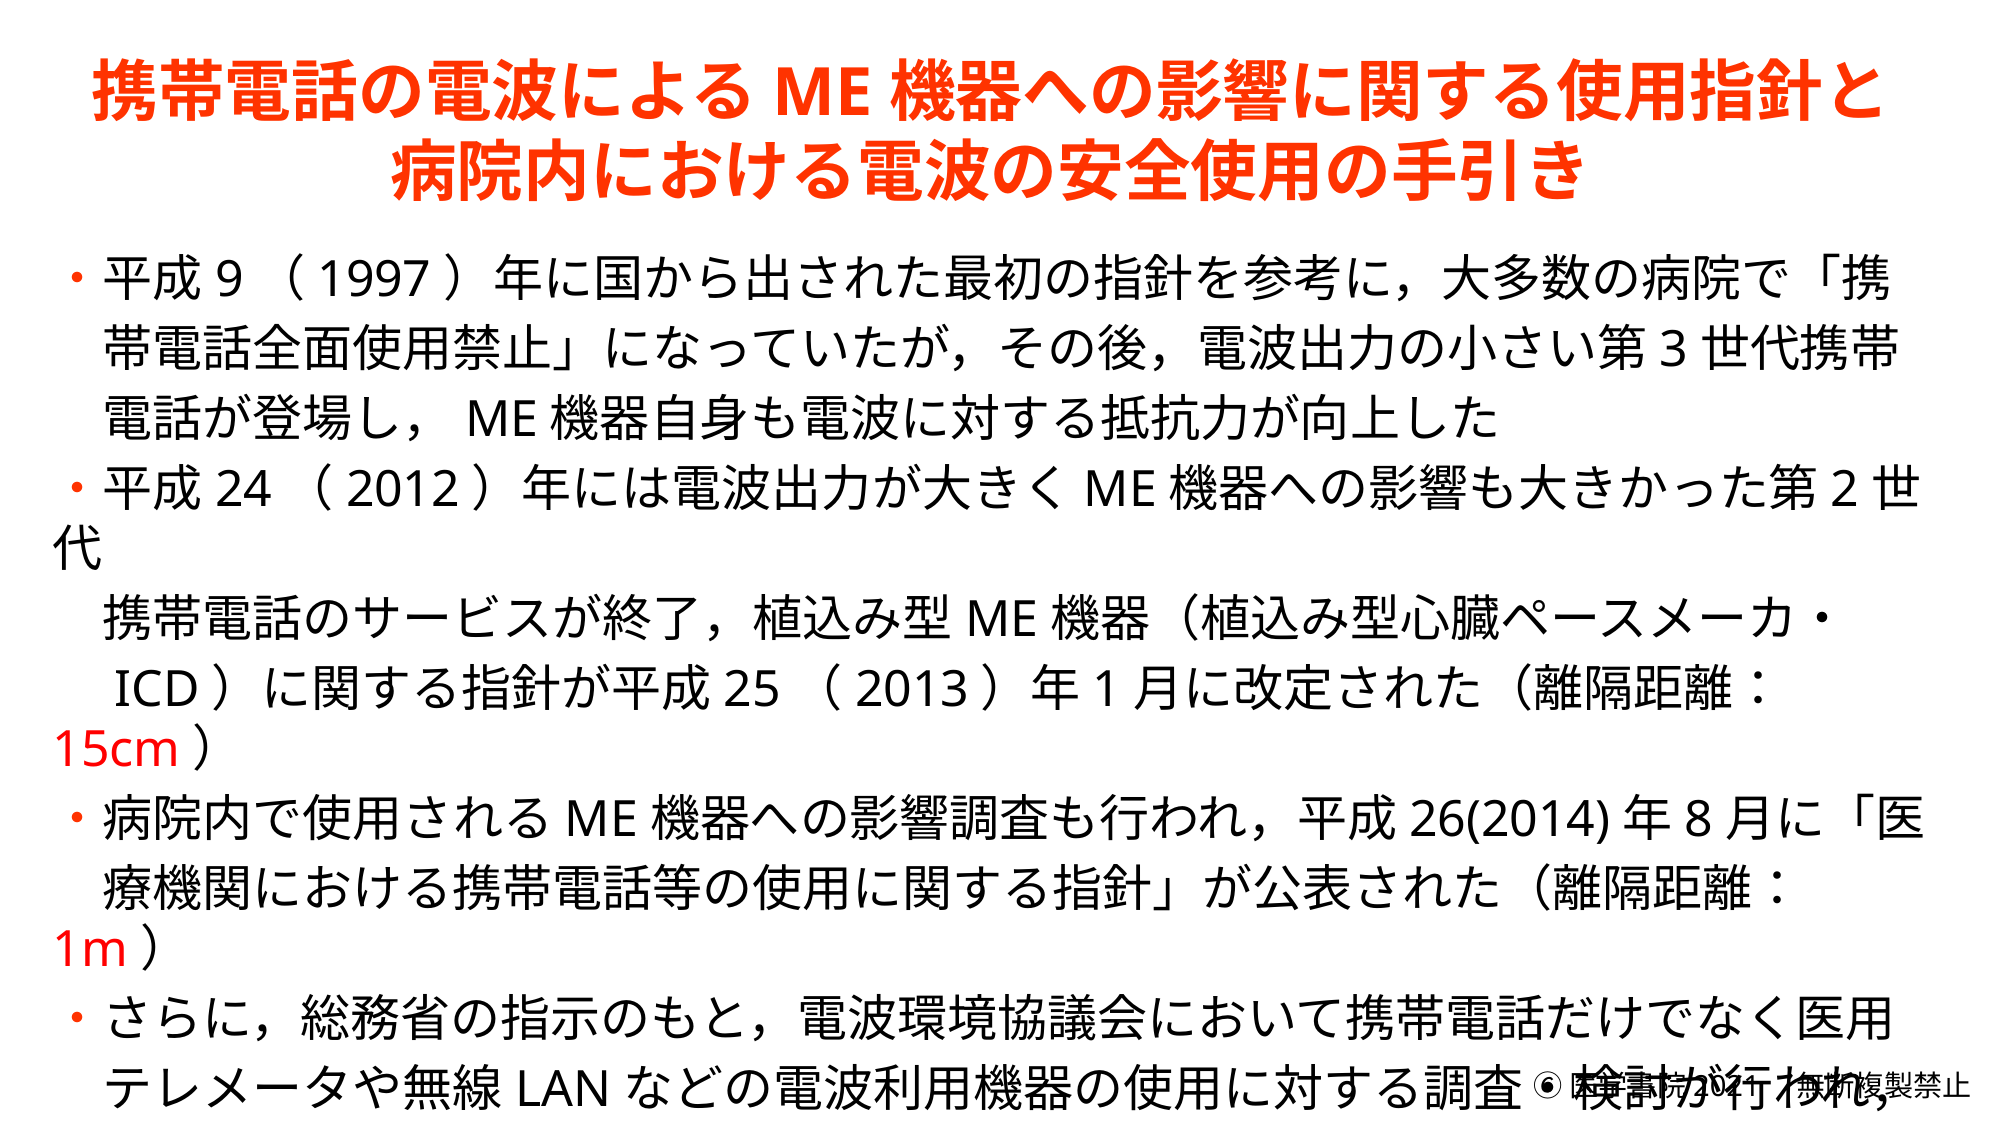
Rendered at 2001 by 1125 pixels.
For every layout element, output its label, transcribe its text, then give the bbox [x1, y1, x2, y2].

title 携帯電話の電波によるME機器への影響に関する使用指針と 病院内における電波の安全使用の手引き [13, 42, 1969, 216]
text_box 🄫医学書院2021 無断複製禁止 [1169, 1059, 1987, 1110]
list ・平成9（1997）年に国から出された最初の指針を参考に，大多数の病院で「携 帯電話全面使用禁止」になっていたが，その後，電波出力の小さい第3世代携帯 電話が登場し，ME機器自身も電波に対する抵抗力が向上した ・平成24（2012）年には電波出力が大きくME機器への影響も大きかった第2世代 携帯電話のサービスが終了，植込み型ME機器（植込み型心臓ペースメーカ・ ICD）に関する指針が平成25（2013）年1月に改定された（離隔距離：15cm） ・病院内で使用されるME機器への影響調査も行われ，平成26(2014)年8月に「医 療機関における携帯電話等の使用に関する指針」が公表された（離隔距離：1m） ・さらに，総務省の指示のもと，電波環境協議会において携帯電話だけでなく医用 テレメータや無線LANなどの電波利用機器の使用に対する調査・検討が行われ， 平成28（2016）年4月に「医療機関において安心・安全に電波を利用するための 手引き」が公表された [37, 238, 1944, 1104]
